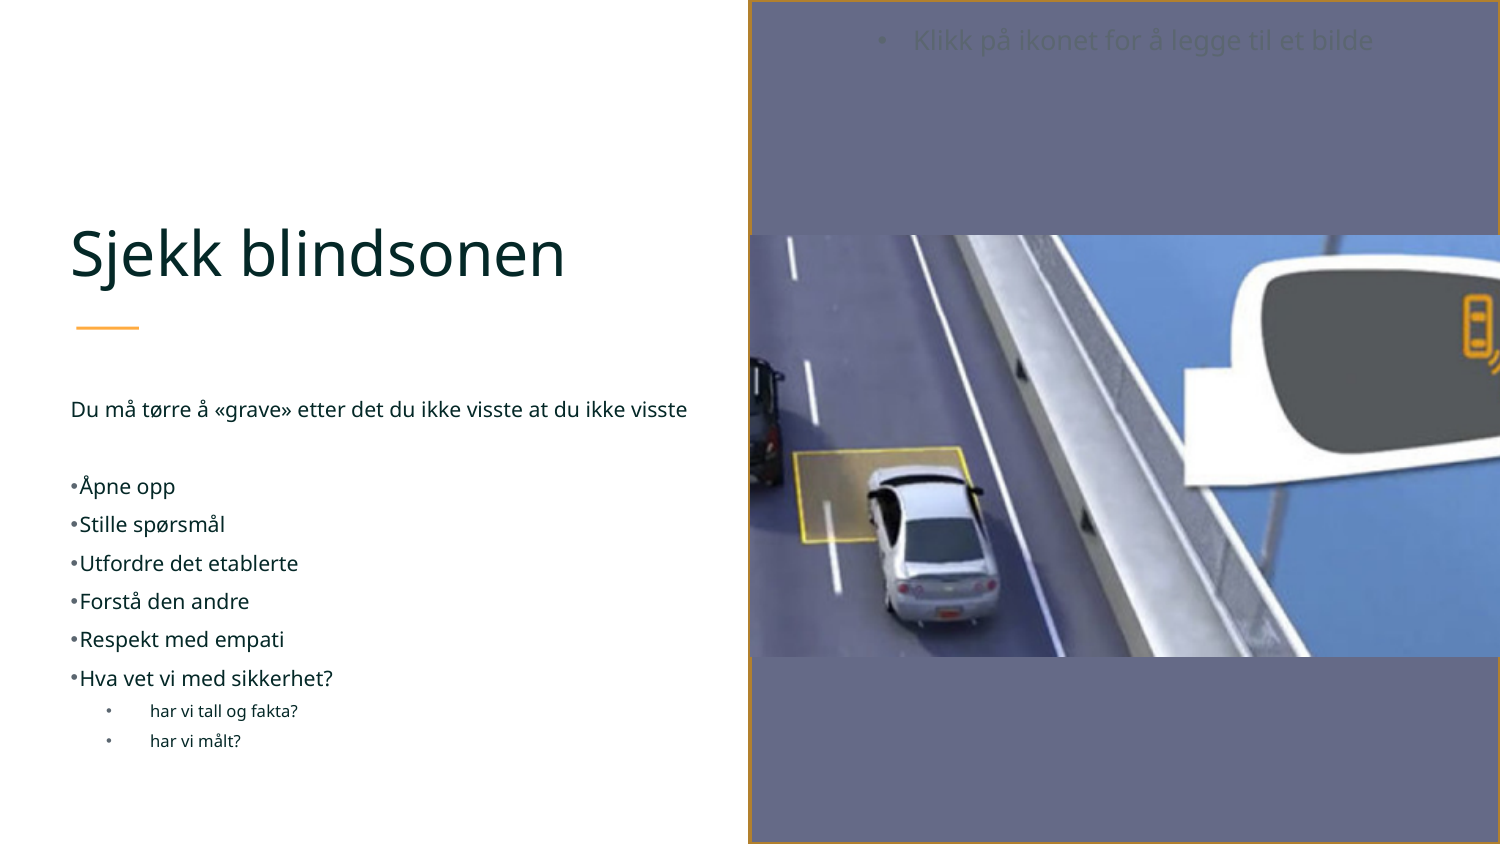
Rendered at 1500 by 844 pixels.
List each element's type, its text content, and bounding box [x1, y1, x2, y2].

picture [749, 0, 1500, 844]
list Du må tørre å «grave» etter det du ikke visste at du ikke visste Åpne opp Stille spørsmål Utfordre det etablerte Forstå den andre Respekt med empati Hva vet vi med sikkerhet? har vi tall og fakta? har vi målt? [55, 348, 707, 794]
title Sjekk blindsonen [55, 98, 701, 306]
